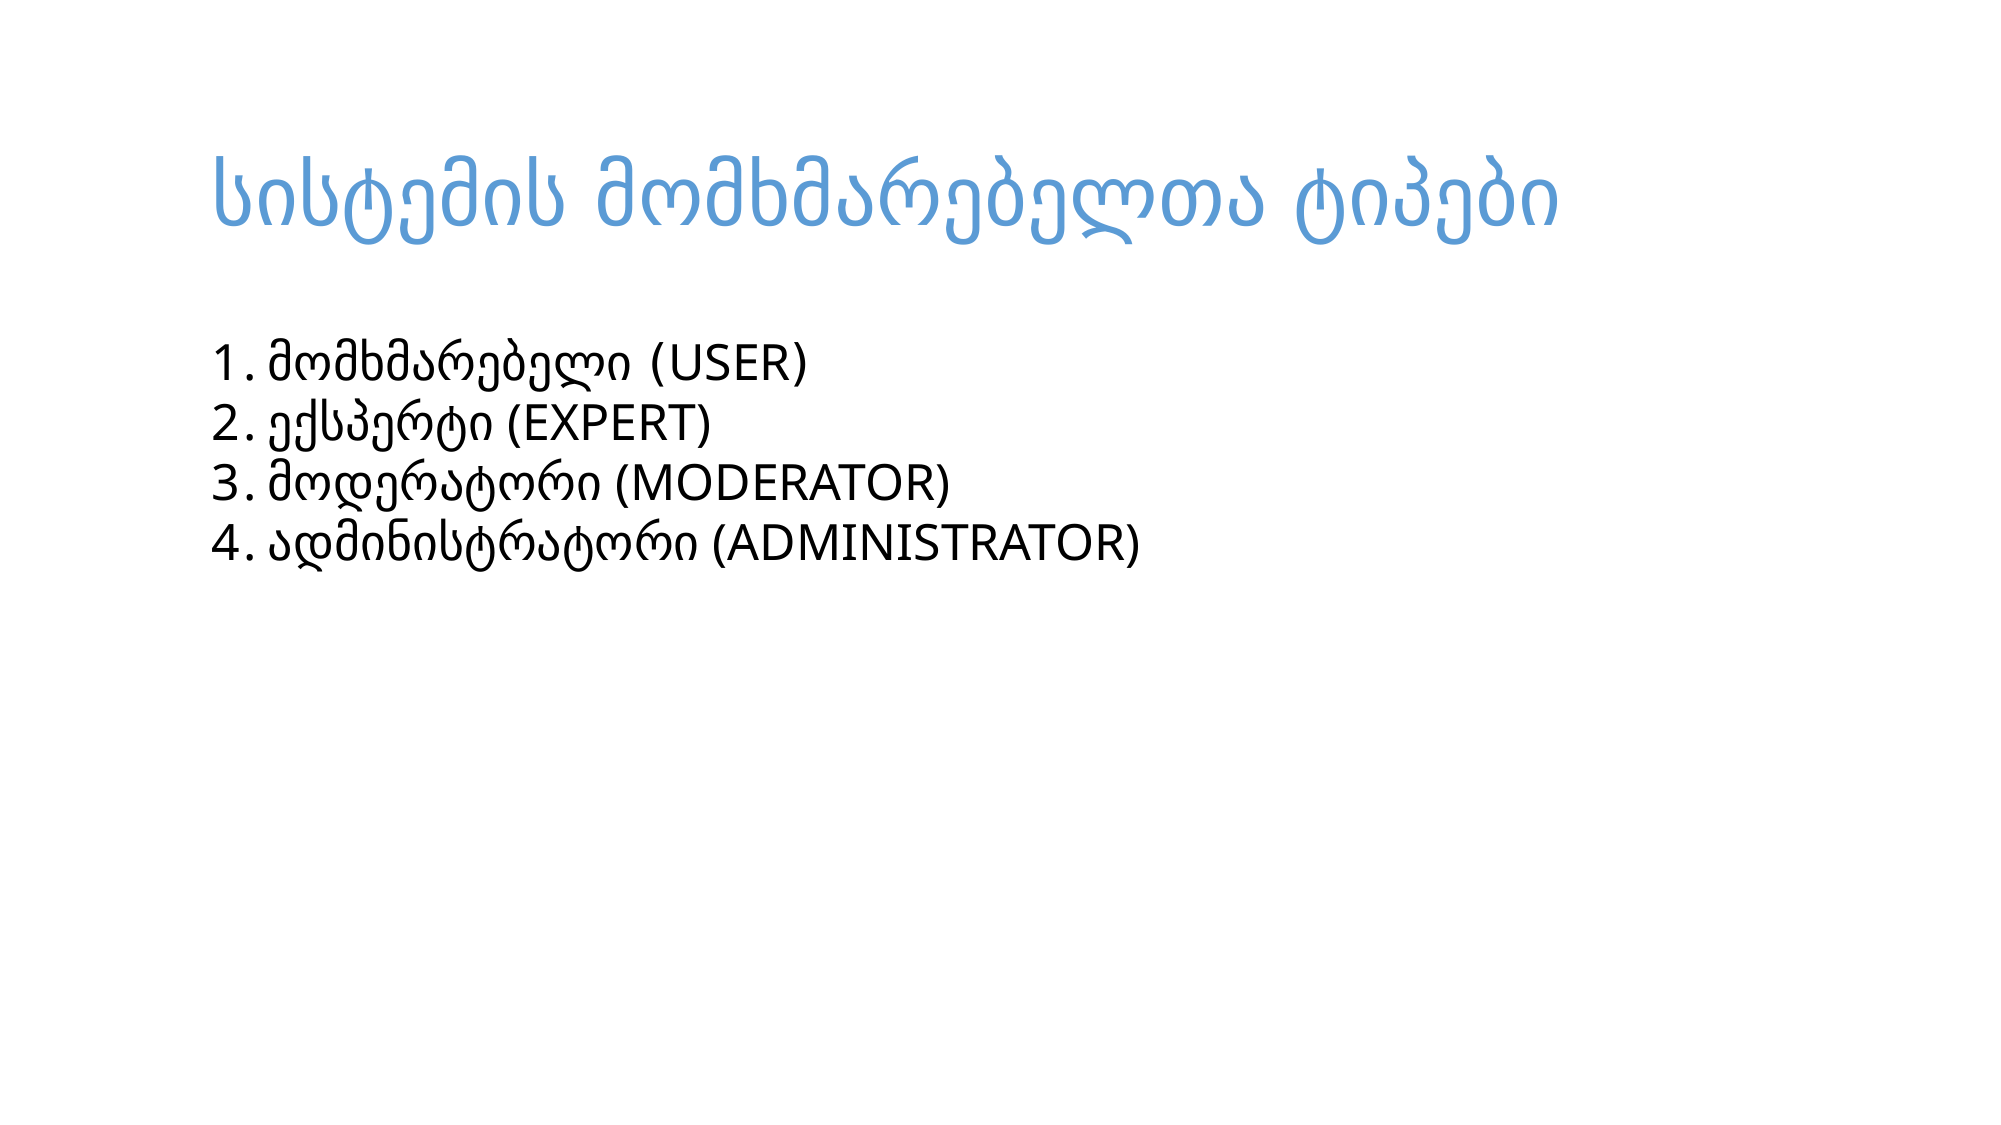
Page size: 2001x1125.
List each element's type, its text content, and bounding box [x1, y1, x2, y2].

title სისტემის მომხმარებელთა ტიპები [196, 114, 1822, 283]
text_box მომხმარებელი (User) ექსპერტი (Expert) მოდერატორი (Moderator) ადმინისტრატორი (Administrator) [196, 323, 1220, 758]
